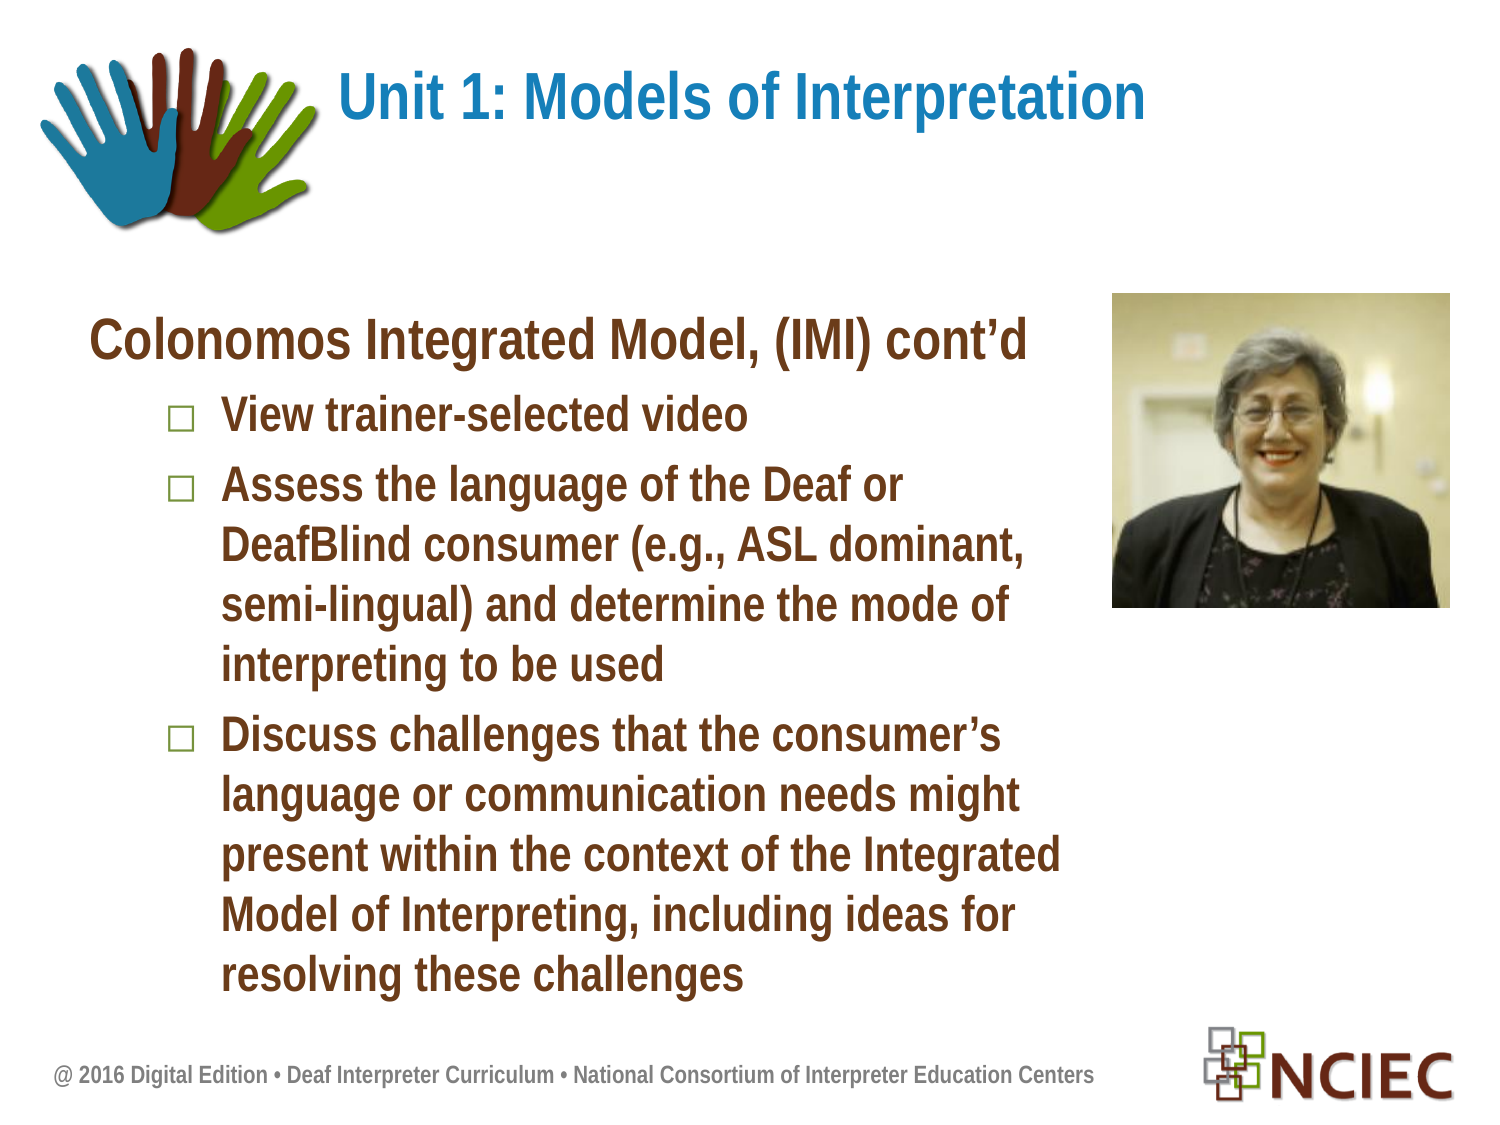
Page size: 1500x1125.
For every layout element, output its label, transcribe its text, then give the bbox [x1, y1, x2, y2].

picture [1185, 1008, 1500, 1106]
picture [1112, 293, 1451, 608]
list Colonomos Integrated Model, (IMI) cont’d View trainer-selected video Assess the language of the Deaf or DeafBlind consumer (e.g., ASL dominant, semi-lingual) and determine the mode of interpreting to be used Discuss challenges that the consumer’s language or communication needs might present within the context of the Integrated Model of Interpreting, including ideas for resolving these challenges [74, 293, 1117, 1024]
title Unit 1: Models of Interpretation [323, 45, 1425, 233]
picture [38, 45, 324, 239]
